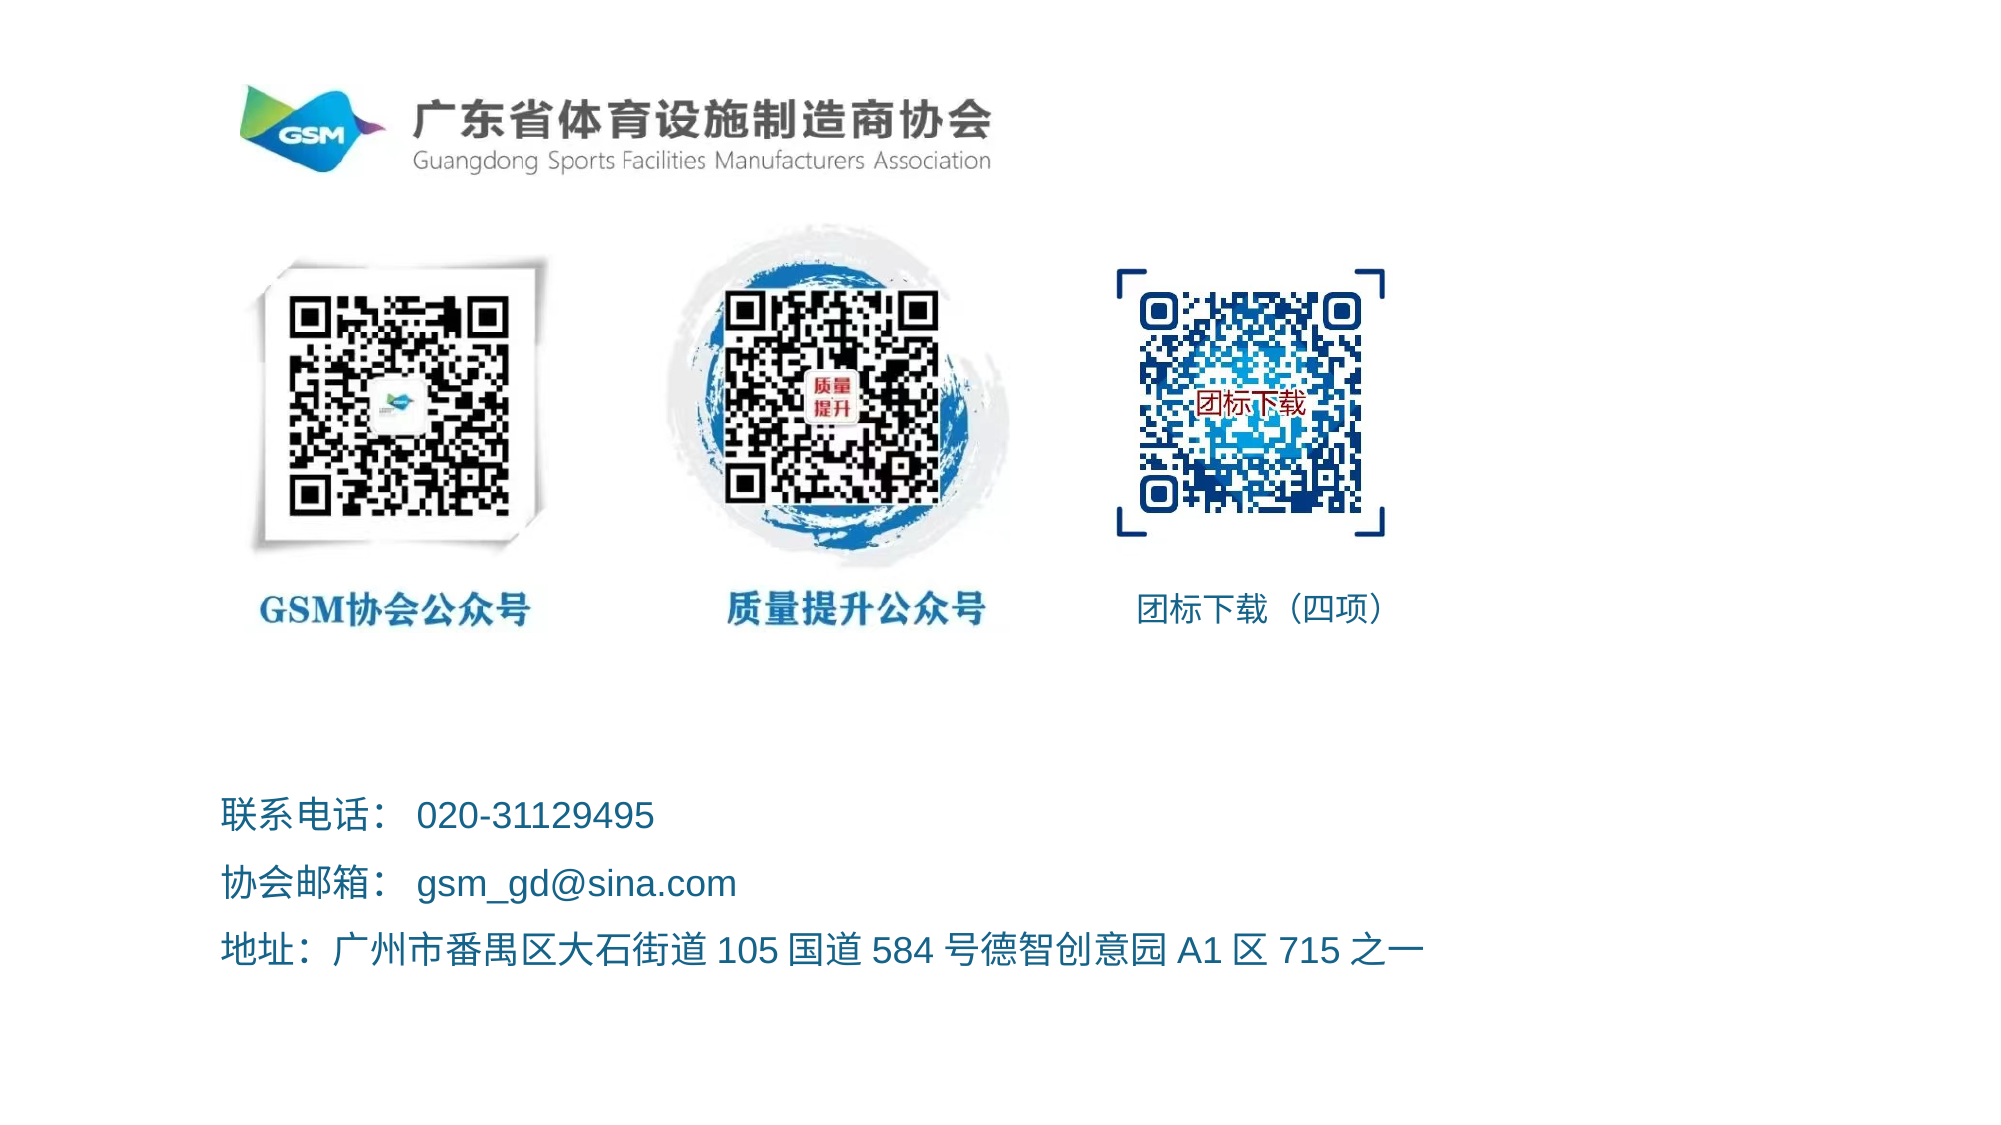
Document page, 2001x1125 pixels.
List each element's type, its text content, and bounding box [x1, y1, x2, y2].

text_box 联系电话：020-31129495 协会邮箱：gsm_gd@sina.com 地址：广州市番禺区大石街道105国道584号德智创意园A1区715之一 [205, 761, 1440, 979]
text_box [240, 84, 1442, 637]
